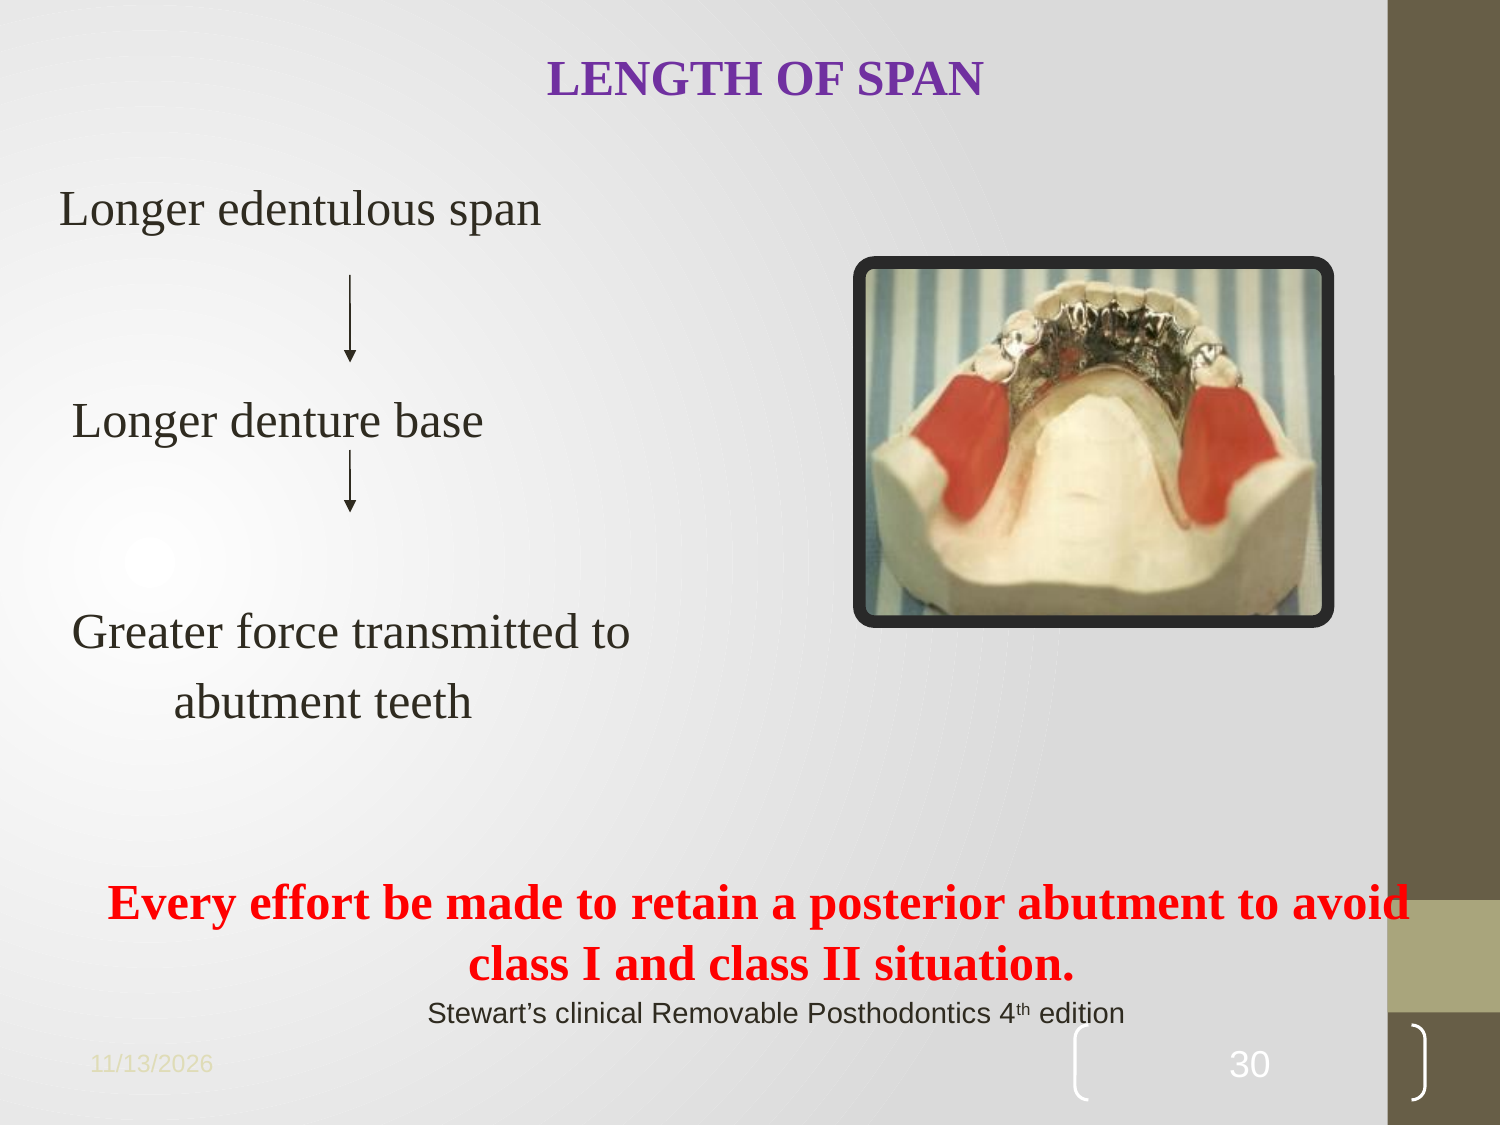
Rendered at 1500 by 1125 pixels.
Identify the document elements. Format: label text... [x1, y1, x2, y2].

list LENGTH OF SPAN Longer edentulous span Longer denture base Greater force transmitted to abutment teeth Every effort be made to retain a posterior abutment to avoid class I and class II situation. [24, 37, 1475, 1006]
text_box [343, 274, 357, 363]
text_box Stewart’s clinical Removable Posthodontics 4th edition [412, 987, 1275, 1038]
slide_number 30 [1073, 1023, 1427, 1102]
slide_number 21-May-23 [75, 1025, 425, 1100]
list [858, 261, 1329, 623]
text_box [343, 449, 357, 513]
